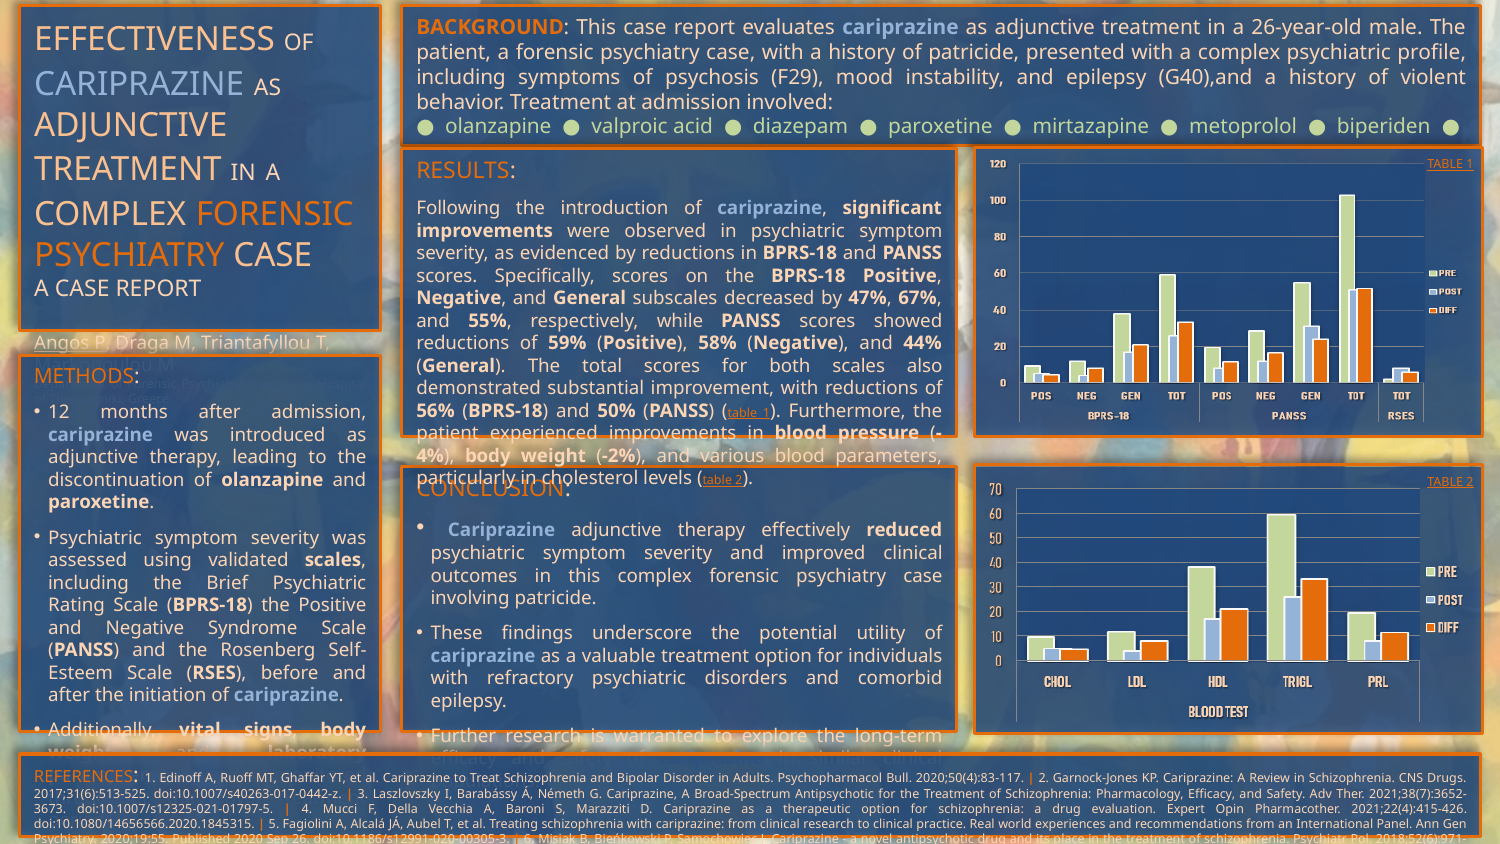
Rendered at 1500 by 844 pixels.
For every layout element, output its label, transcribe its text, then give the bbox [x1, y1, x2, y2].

picture [975, 148, 1482, 436]
text_box RESULTS: Following the introduction of cariprazine, significant improvements were observed in psychiatric symptom severity, as evidenced by reductions in BPRS-18 and PANSS scores. Specifically, scores on the BPRS-18 Positive, Negative, and General subscales decreased by 47%, 67%, and 55%, respectively, while PANSS scores showed reductions of 59% (Positive), 58% (Negative), and 44% (General). The total scores for both scales also demonstrated substantial improvement, with reductions of 56% (BPRS-18) and 50% (PANSS) (table 1). Furthermore, the patient experienced improvements in blood pressure (-4%), body weight (-2%), and various blood parameters, particularly in cholesterol levels (table 2). [401, 148, 957, 437]
text_box METHODS: 12 months after admission, cariprazine was introduced as adjunctive therapy, leading to the discontinuation of olanzapine and paroxetine. Psychiatric symptom severity was assessed using validated scales, including the Brief Psychiatric Rating Scale (BPRS-18) the Positive and Negative Syndrome Scale (PANSS) and the Rosenberg Self-Esteem Scale (RSES), before and after the initiation of cariprazine. Additionally, vital signs, body weight, and laboratory parameters were monitored throughout the novel treatment period. [19, 355, 381, 732]
picture [975, 465, 1482, 733]
text_box BACKGROUND: This case report evaluates cariprazine as adjunctive treatment in a 26-year-old male. The patient, a forensic psychiatry case, with a history of patricide, presented with a complex psychiatric profile, including symptoms of psychosis (F29), mood instability, and epilepsy (G40),and a history of violent behavior. Treatment at admission involved: ● olanzapine ● valproic acid ● diazepam ● paroxetine ● mirtazapine ● metoprolol ● biperiden ● [401, 5, 1481, 146]
text_box CONCLUSION: Cariprazine adjunctive therapy effectively reduced psychiatric symptom severity and improved clinical outcomes in this complex forensic psychiatry case involving patricide. These findings underscore the potential utility of cariprazine as a valuable treatment option for individuals with refractory psychiatric disorders and comorbid epilepsy. Further research is warranted to explore the long-term efficacy and safety of cariprazine in similar clinical populations. [401, 466, 957, 732]
text_box EFFECTIVENESS OF CARIPRAZINE AS ADJUNCTIVE TREATMENT IN A COMPLEX FORENSIC PSYCHIATRY CASE A CASE REPORT Angos P, Draga M, Triantafyllou T, Markopoulou M Department of Forensic Psychiatry, Psychiatric Hospital of Thessaloniki, Greece [19, 5, 381, 331]
text_box TABLE 1 [1483, 148, 1489, 179]
text_box TABLE 2 [1484, 466, 1489, 496]
text_box REFERENCES: 1. Edinoff A, Ruoff MT, Ghaffar YT, et al. Cariprazine to Treat Schizophrenia and Bipolar Disorder in Adults. Psychopharmacol Bull. 2020;50(4):83-117. | 2. Garnock-Jones KP. Cariprazine: A Review in Schizophrenia. CNS Drugs. 2017;31(6):513-525. doi:10.1007/s40263-017-0442-z. | 3. Laszlovszky I, Barabássy Á, Németh G. Cariprazine, A Broad-Spectrum Antipsychotic for the Treatment of Schizophrenia: Pharmacology, Efficacy, and Safety. Adv Ther. 2021;38(7):3652-3673. doi:10.1007/s12325-021-01797-5. | 4. Mucci F, Della Vecchia A, Baroni S, Marazziti D. Cariprazine as a therapeutic option for schizophrenia: a drug evaluation. Expert Opin Pharmacother. 2021;22(4):415-426. doi:10.1080/14656566.2020.1845315. | 5. Fagiolini A, Alcalá JÁ, Aubel T, et al. Treating schizophrenia with cariprazine: from clinical research to clinical practice. Real world experiences and recommendations from an International Panel. Ann Gen Psychiatry. 2020;19:55. Published 2020 Sep 26. doi:10.1186/s12991-020-00305-3. | 6. Misiak B, Bieńkowski P, Samochowiec J. Cariprazine - a novel antipsychotic drug and its place in the treatment of schizophrenia. Psychiatr Pol. 2018;52(6):971-981. doi:10.12740/PP/OnlineFirst/80710. [19, 754, 1481, 837]
